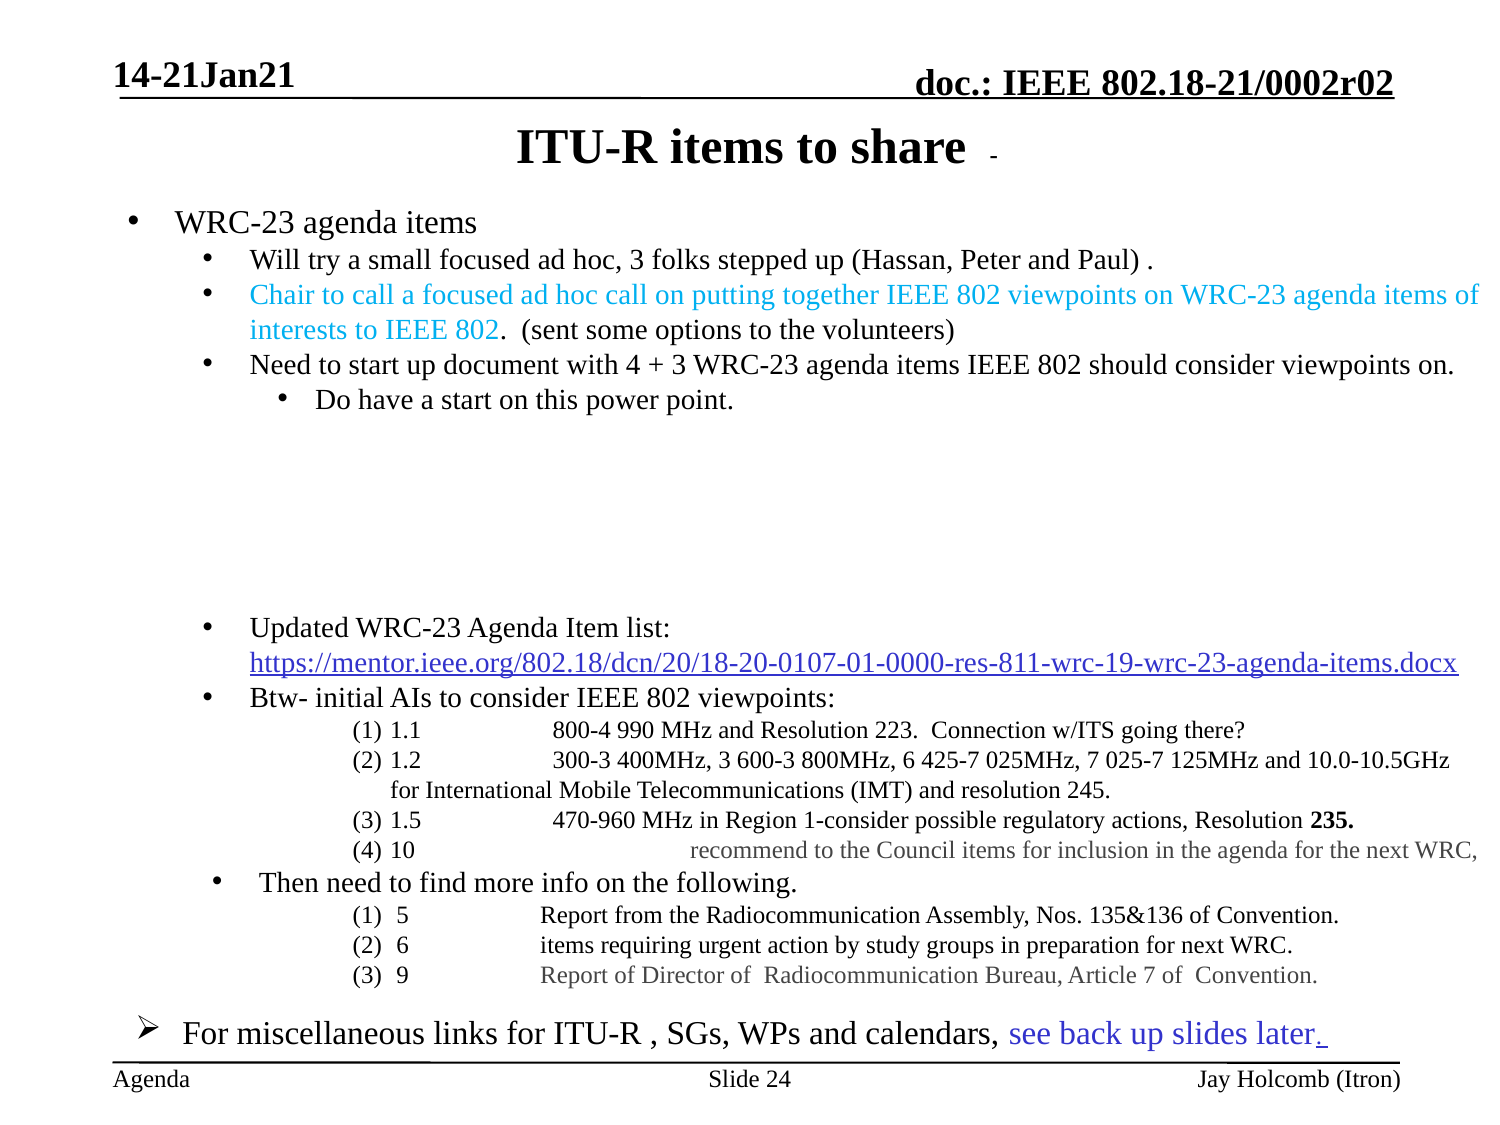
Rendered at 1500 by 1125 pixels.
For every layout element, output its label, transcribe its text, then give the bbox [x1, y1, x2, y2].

slide_number Slide 24 [699, 1061, 800, 1123]
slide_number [112, 49, 488, 95]
text_box For miscellaneous links for ITU-R , SGs, WPs and calendars, see back up slides later. [120, 1003, 1344, 1059]
list WRC-23 agenda items Will try a small focused ad hoc, 3 folks stepped up (Hassan, Peter and Paul) . Chair to call a focused ad hoc call on putting together IEEE 802 viewpoints on WRC-23 agenda items of interests to IEEE 802. (sent some options to the volunteers) Need to start up document with 4 + 3 WRC-23 agenda items IEEE 802 should consider viewpoints on. Do have a start on this power point. Updated WRC-23 Agenda Item list: https://mentor.ieee.org/802.18/dcn/20/18-20-0107-01-0000-res-811-wrc-19-wrc-23-agenda-items.docx Btw- initial AIs to consider IEEE 802 viewpoints: 1.1 800-4 990 MHz and Resolution 223. Connection w/ITS going there? 1.2 300-3 400MHz, 3 600-3 800MHz, 6 425-7 025MHz, 7 025-7 125MHz and 10.0-10.5GHz for International Mobile Telecommunications (IMT) and resolution 245. 1.5 470-960 MHz in Region 1-consider possible regulatory actions, Resolution 235. 10 recommend to the Council items for inclusion in the agenda for the next WRC, Then need to find more info on the following. 5 Report from the Radiocommunication Assembly, Nos. 135&136 of Convention. 6 items requiring urgent action by study groups in preparation for next WRC. 9 Report of Director of Radiocommunication Bureau, Article 7 of Convention. [112, 147, 1500, 1045]
title ITU-R items to share - [119, 120, 1395, 147]
footer Jay Holcomb (Itron) [878, 1061, 1402, 1093]
